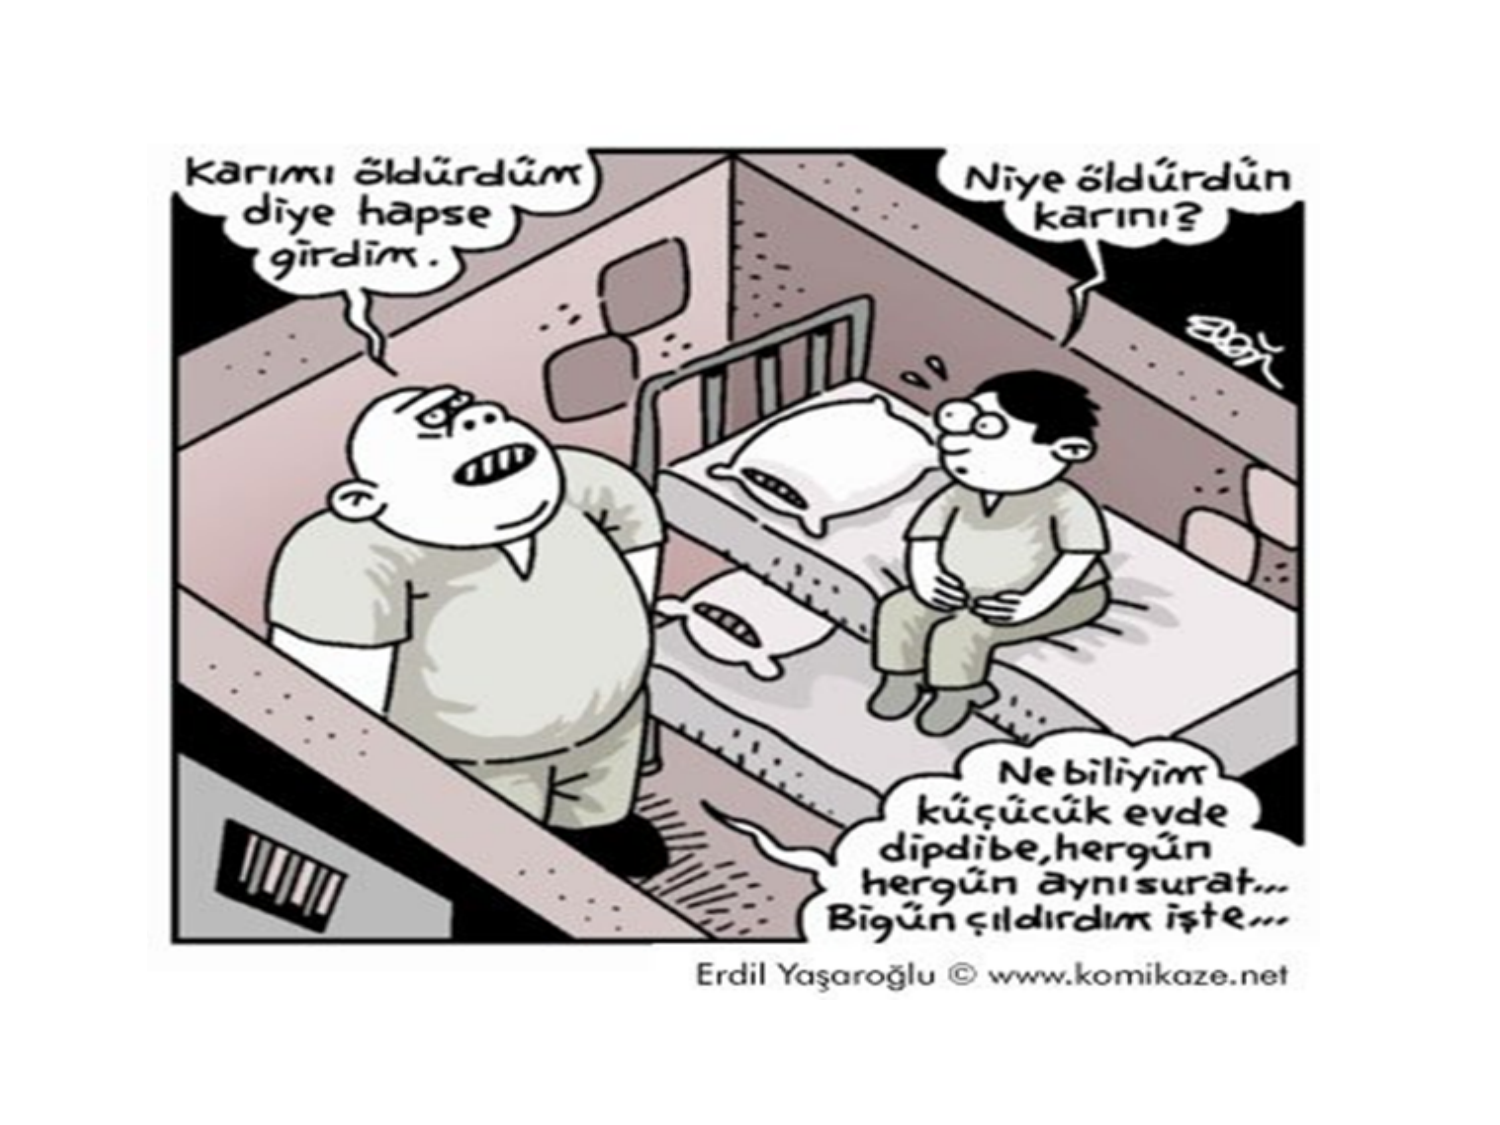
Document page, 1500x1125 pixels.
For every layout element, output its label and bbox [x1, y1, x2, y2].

list [147, 125, 1320, 1000]
